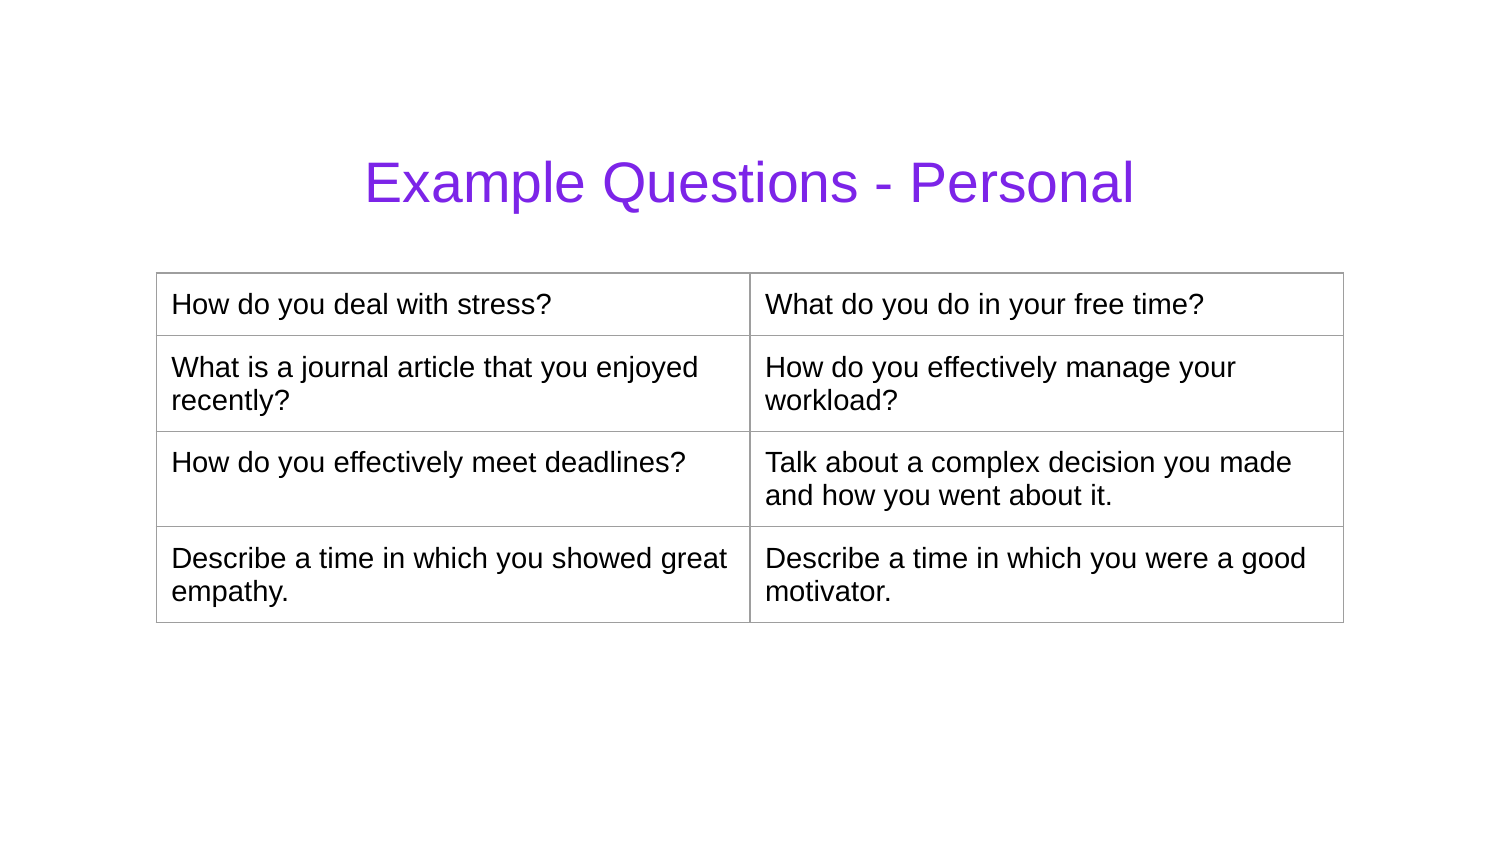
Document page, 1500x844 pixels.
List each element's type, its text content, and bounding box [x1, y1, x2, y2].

table_header What do you do in your free time? [751, 274, 1343, 335]
table_cell What is a journal article that you enjoyed recently? [157, 336, 749, 431]
table_cell Talk about a complex decision you made and how you went about it. [751, 432, 1343, 526]
table_cell How do you effectively meet deadlines? [157, 432, 749, 526]
table_cell Describe a time in which you were a good motivator. [751, 527, 1343, 622]
table_header How do you deal with stress? [157, 274, 749, 335]
table_cell How do you effectively manage your workload? [751, 336, 1343, 431]
title Example Questions - Personal [51, 136, 1449, 231]
table_cell Describe a time in which you showed great empathy. [157, 527, 749, 622]
